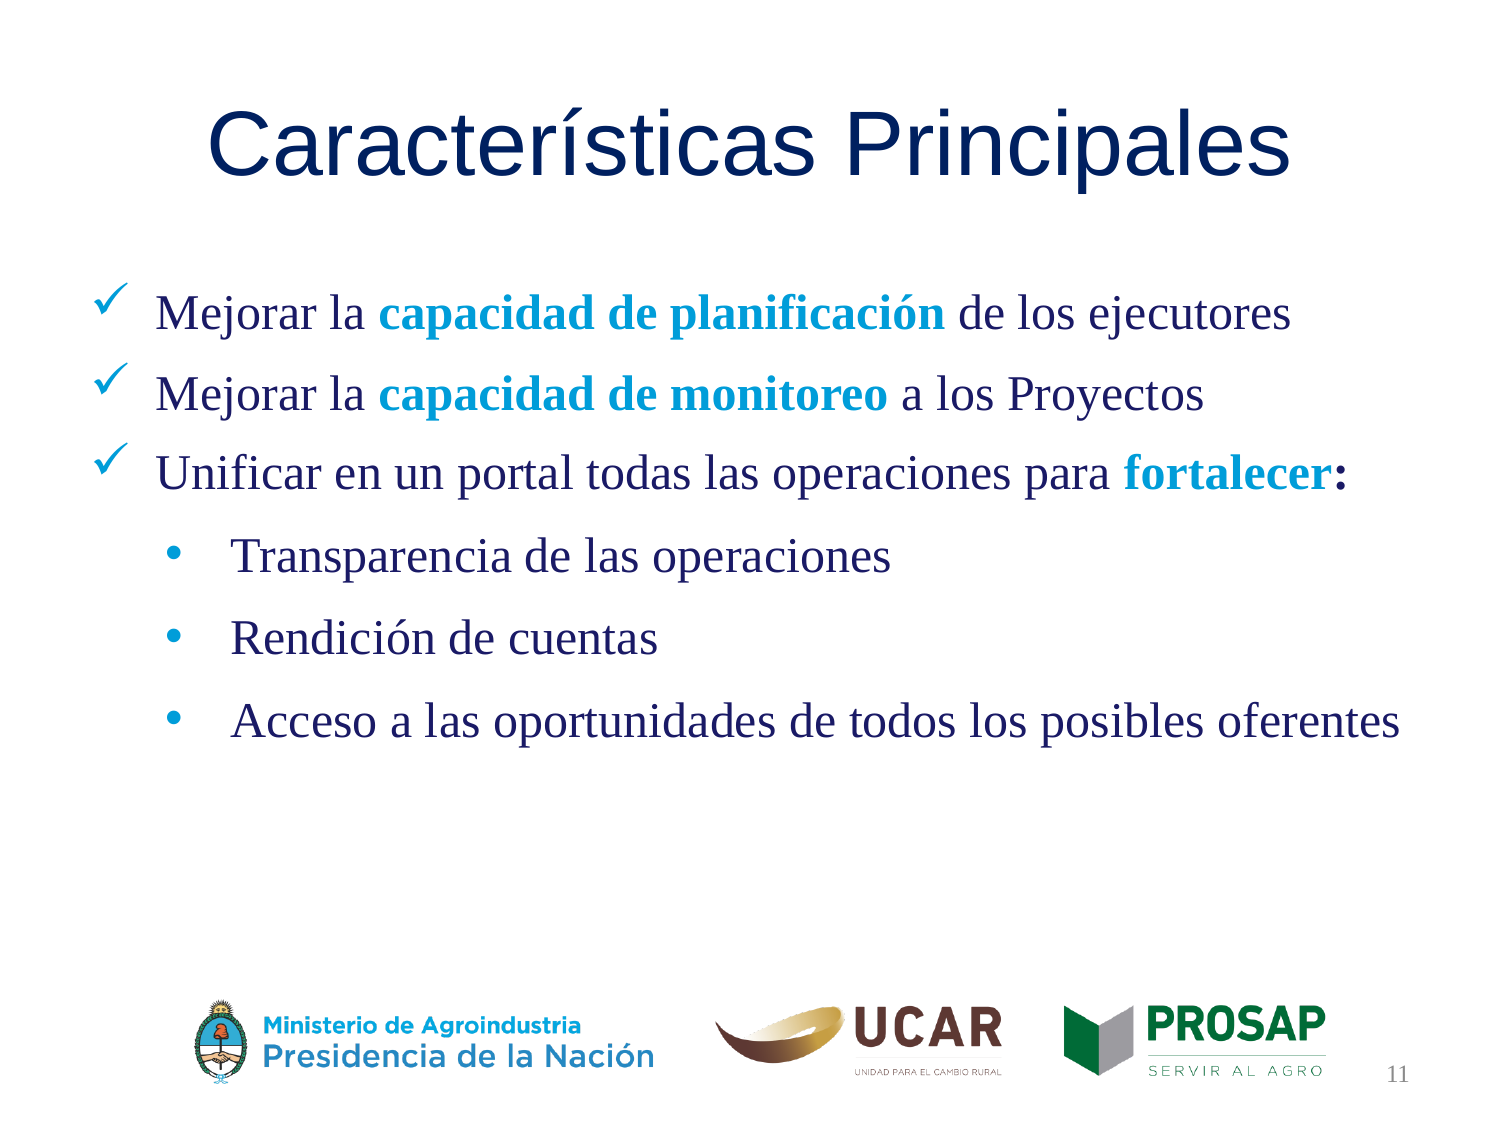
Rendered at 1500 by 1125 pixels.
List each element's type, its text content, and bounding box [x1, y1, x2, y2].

picture [194, 999, 1326, 1084]
title Características Principales [75, 45, 1425, 233]
list Mejorar la capacidad de planificación de los ejecutores Mejorar la capacidad de monitoreo a los Proyectos Unificar en un portal todas las operaciones para fortalecer: Transparencia de las operaciones Rendición de cuentas Acceso a las oportunidades de todos los posibles oferentes [75, 262, 1425, 1005]
slide_number 11 [1074, 1042, 1425, 1103]
